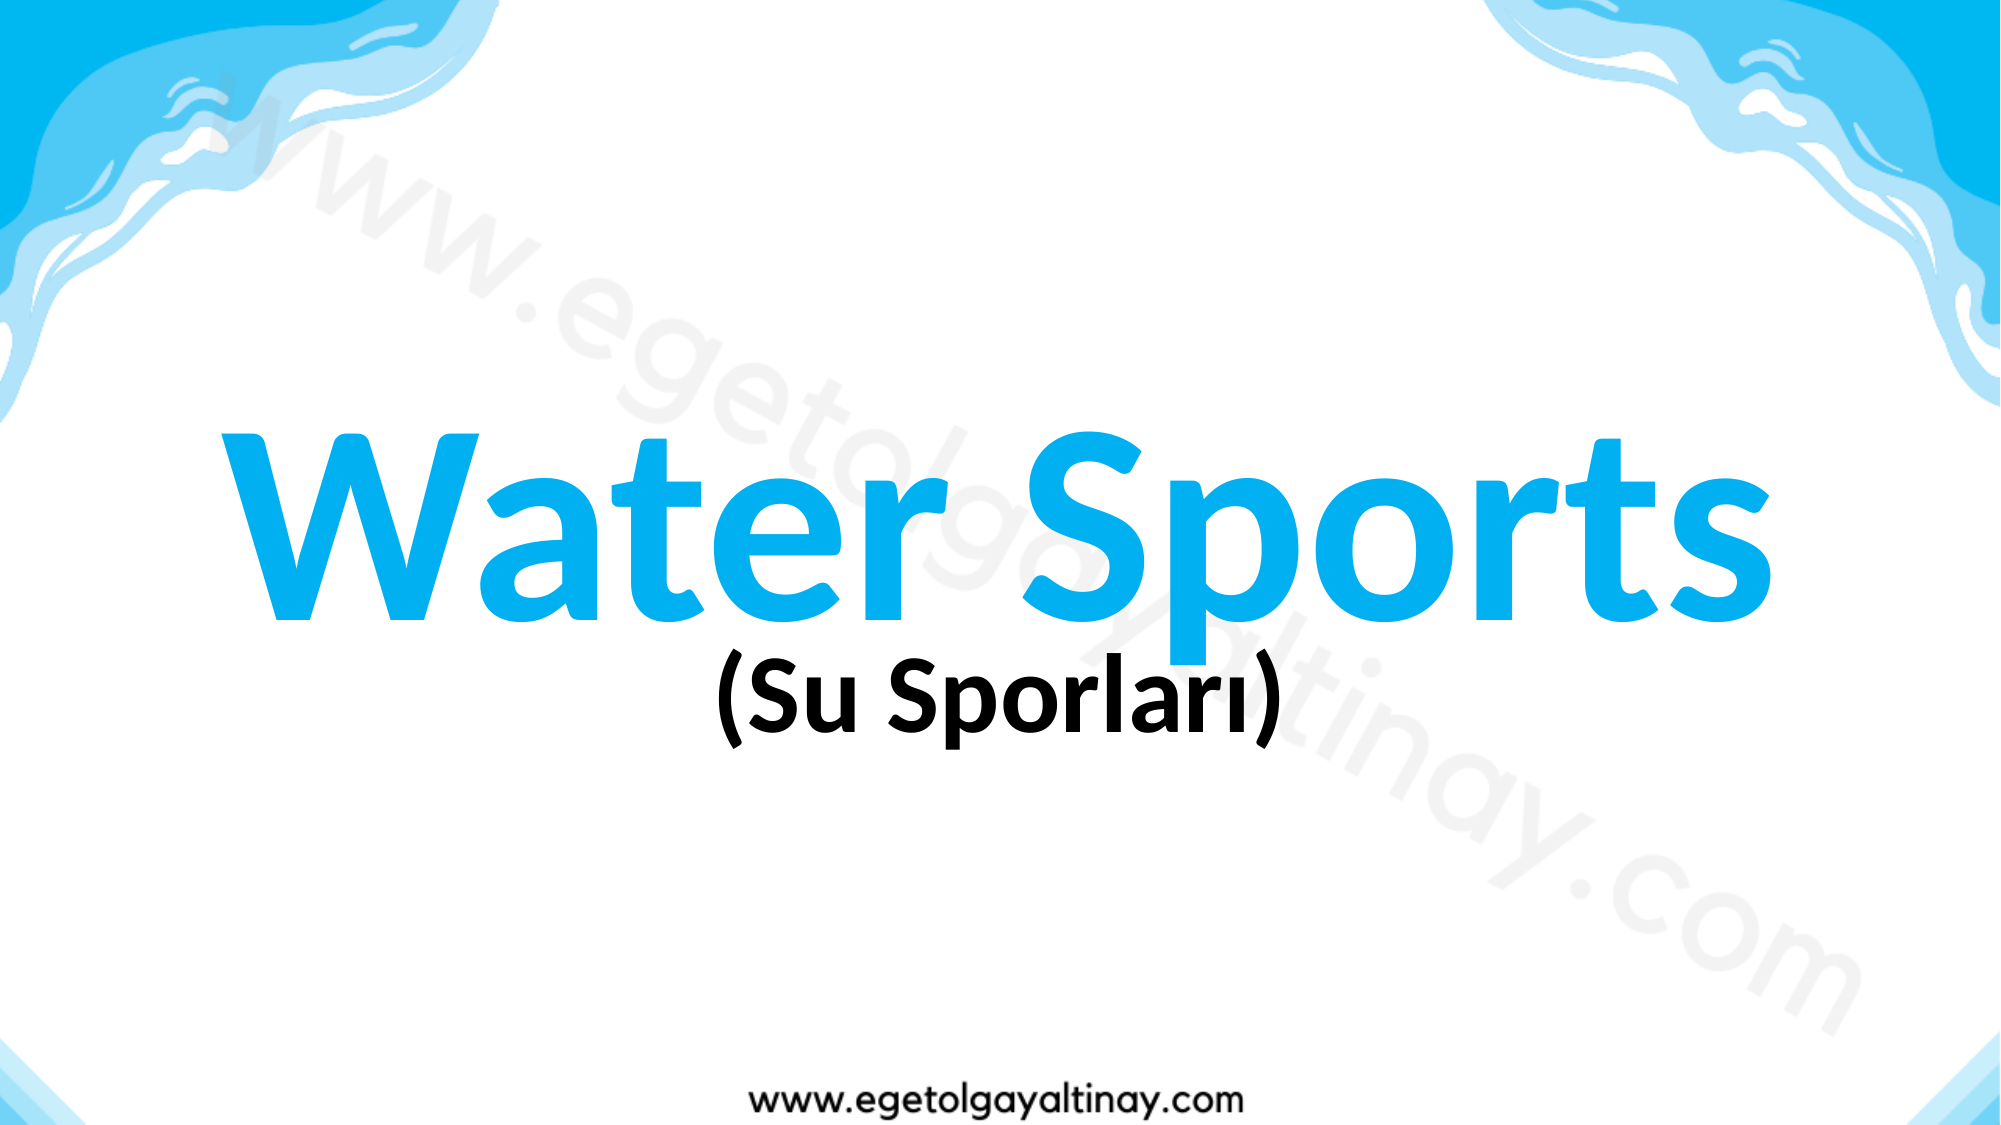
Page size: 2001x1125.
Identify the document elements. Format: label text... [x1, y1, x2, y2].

picture [0, 0, 2001, 1125]
text_box Water Sports [28, 325, 1972, 612]
text_box (Su Sporları) [28, 612, 1972, 763]
